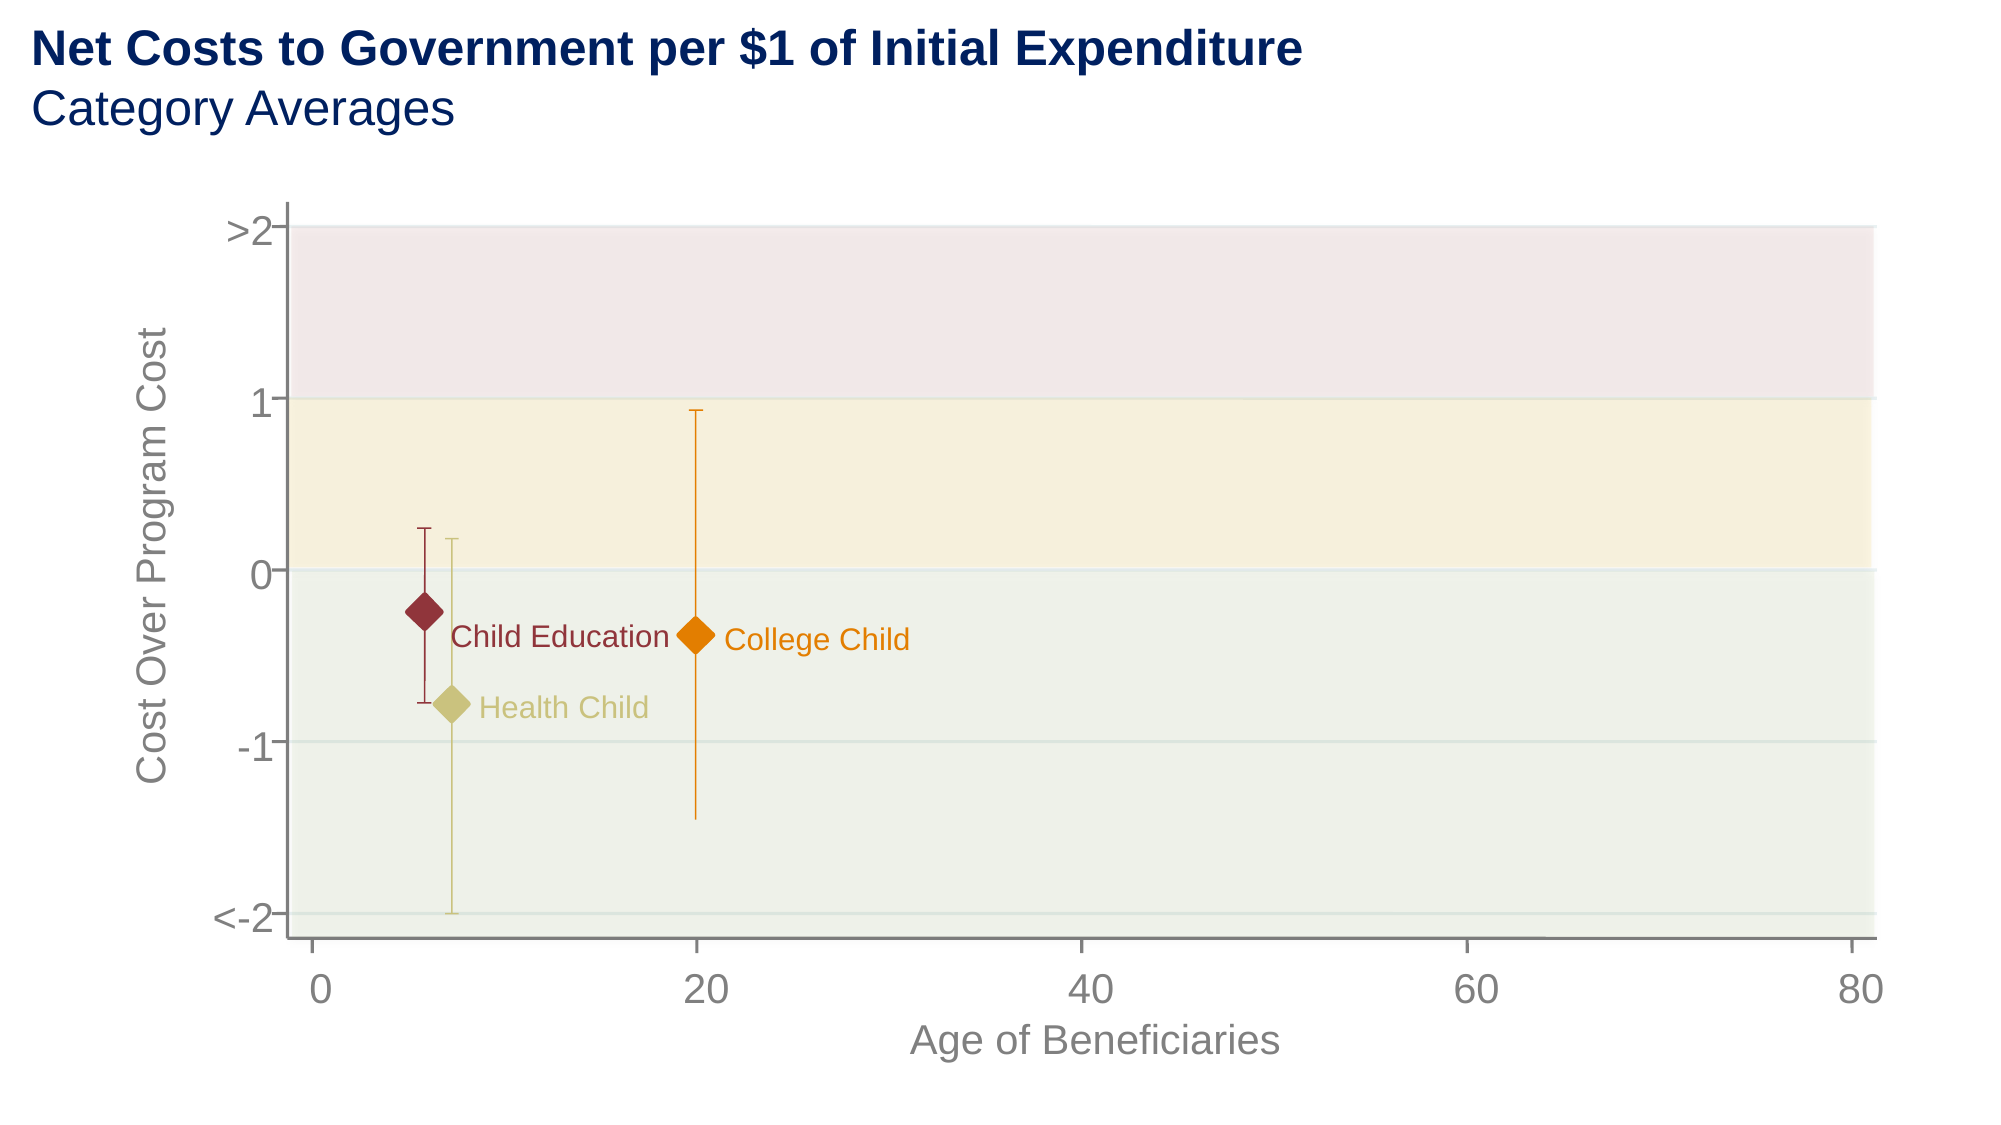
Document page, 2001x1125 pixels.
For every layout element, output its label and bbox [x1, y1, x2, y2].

text_box [31, 0, 1901, 1125]
